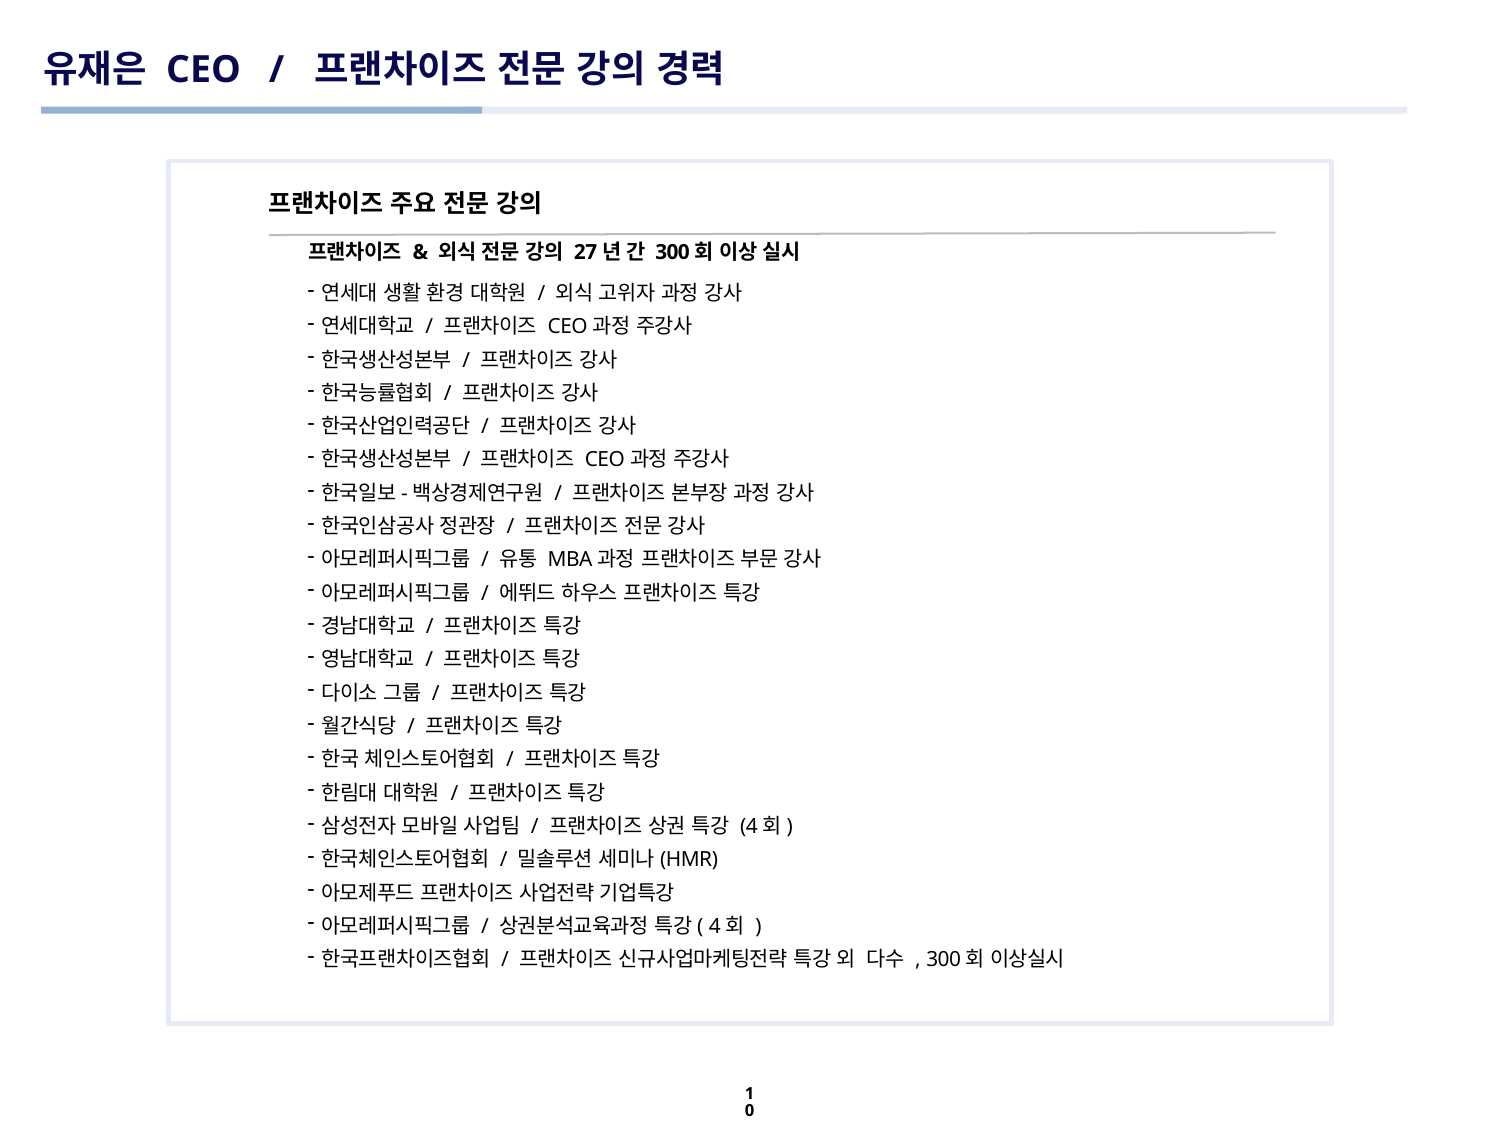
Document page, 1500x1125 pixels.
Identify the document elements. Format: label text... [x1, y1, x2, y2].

title 유재은 CEO / 프랜차이즈 전문 강의 경력 [41, 121, 987, 233]
text_box 10 [738, 1081, 764, 1106]
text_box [165, 158, 1335, 1026]
title 유재은 CEO / 프랜차이즈 전문 강의 경력 [41, 42, 987, 105]
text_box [40, 106, 1408, 114]
